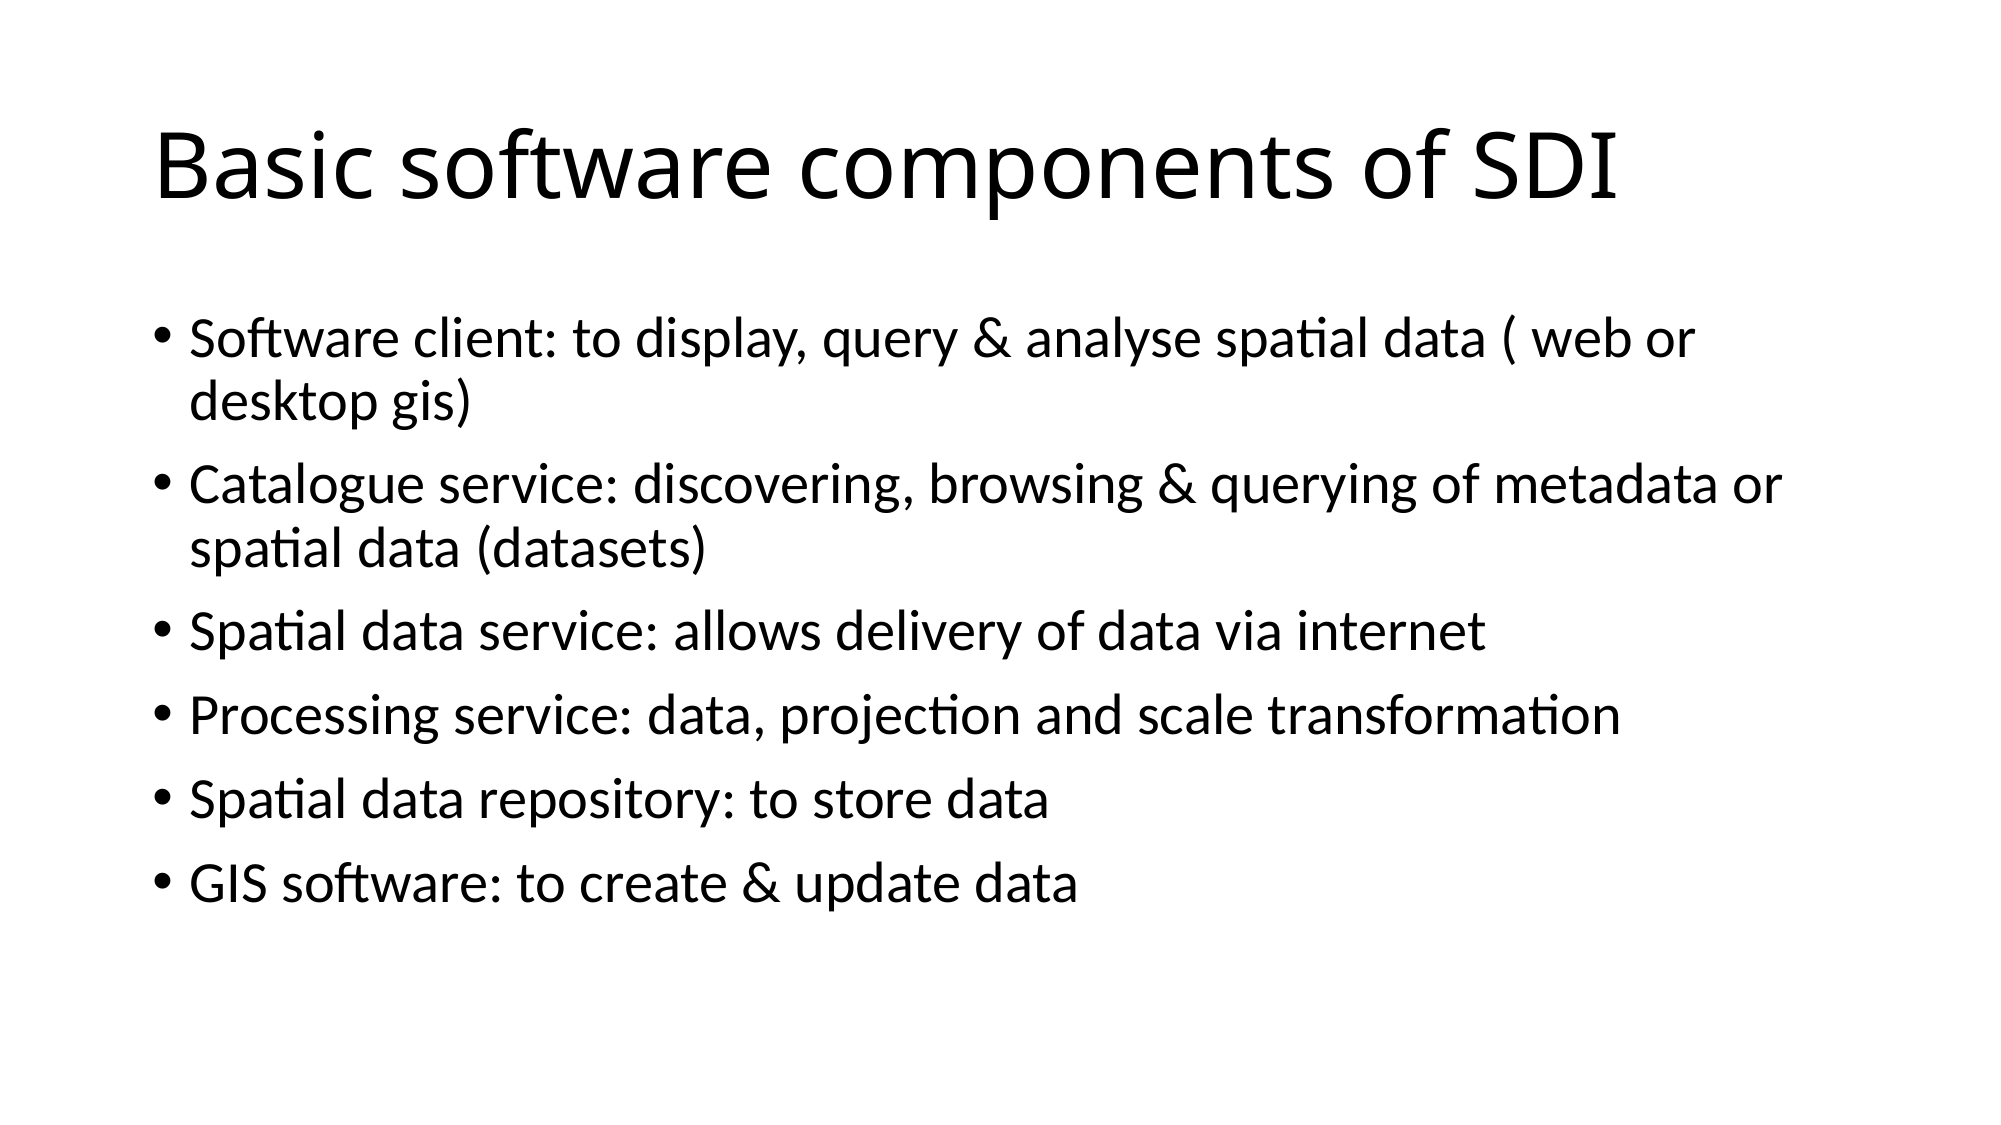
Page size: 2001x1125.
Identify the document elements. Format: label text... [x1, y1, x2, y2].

title Basic software components of SDI [137, 59, 1863, 278]
list Software client: to display, query & analyse spatial data ( web or desktop gis) Catalogue service: discovering, browsing & querying of metadata or spatial data (datasets) Spatial data service: allows delivery of data via internet Processing service: data, projection and scale transformation Spatial data repository: to store data GIS software: to create & update data [137, 299, 1863, 1014]
